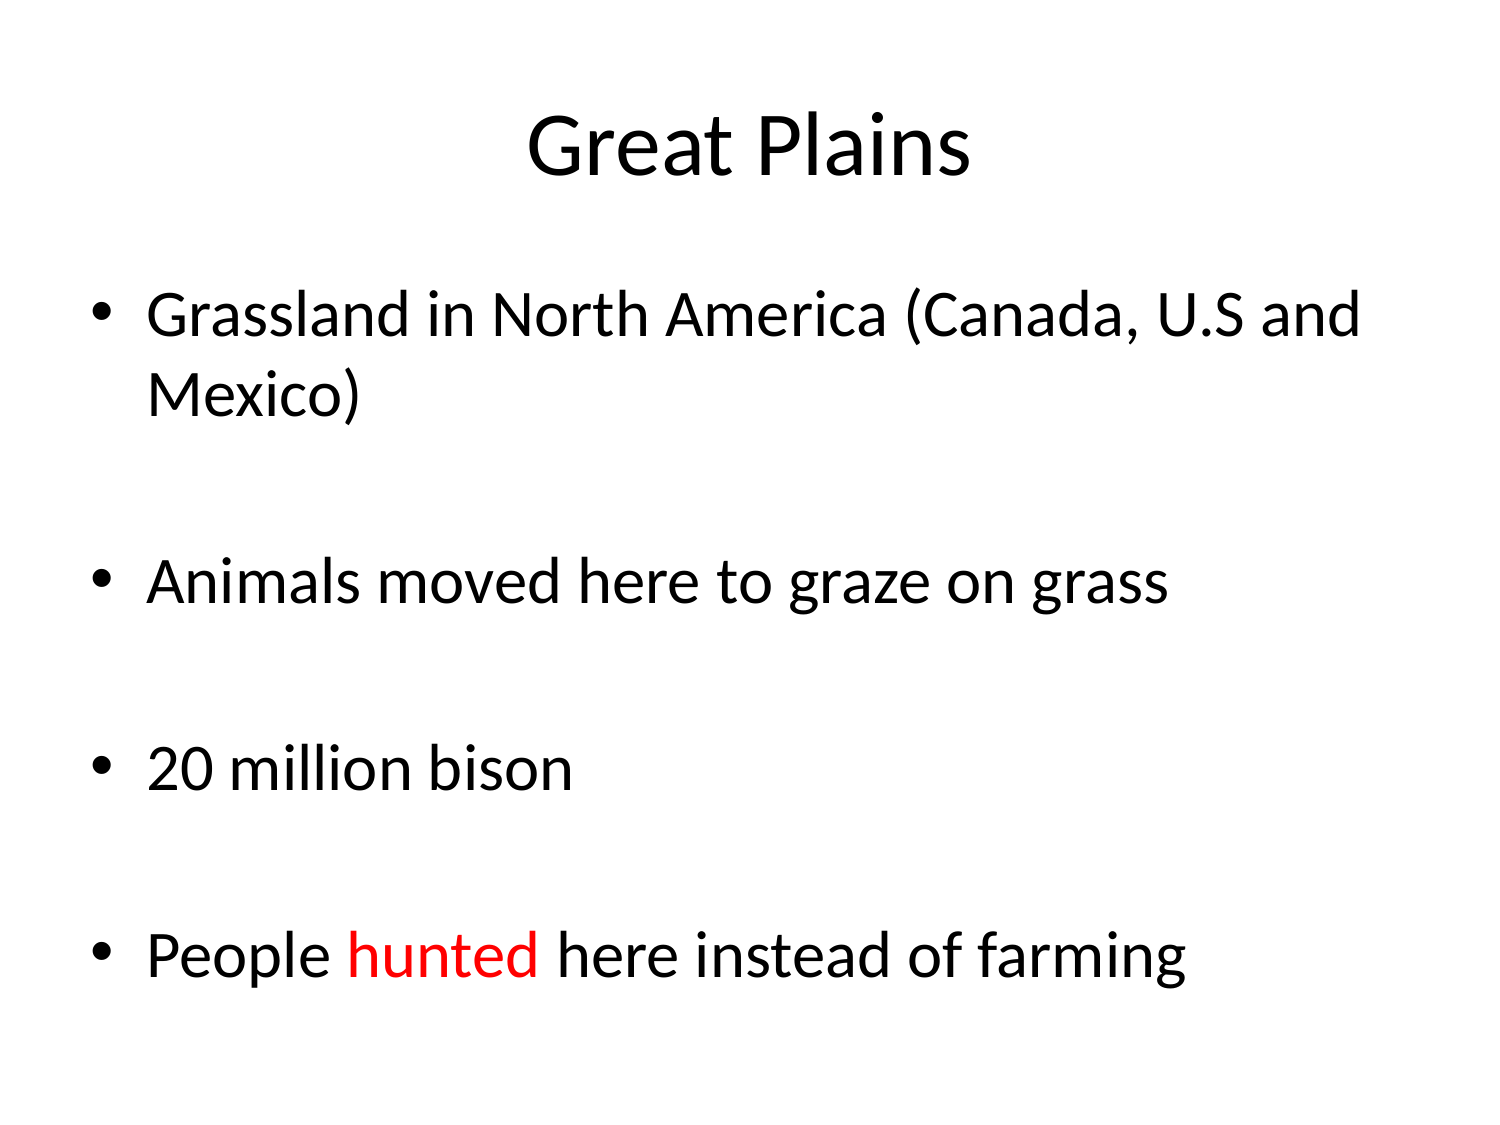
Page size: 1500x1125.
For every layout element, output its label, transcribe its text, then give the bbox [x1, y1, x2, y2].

list Grassland in North America (Canada, U.S and Mexico) Animals moved here to graze on grass 20 million bison People hunted here instead of farming [75, 262, 1425, 1005]
title Great Plains [75, 45, 1425, 233]
